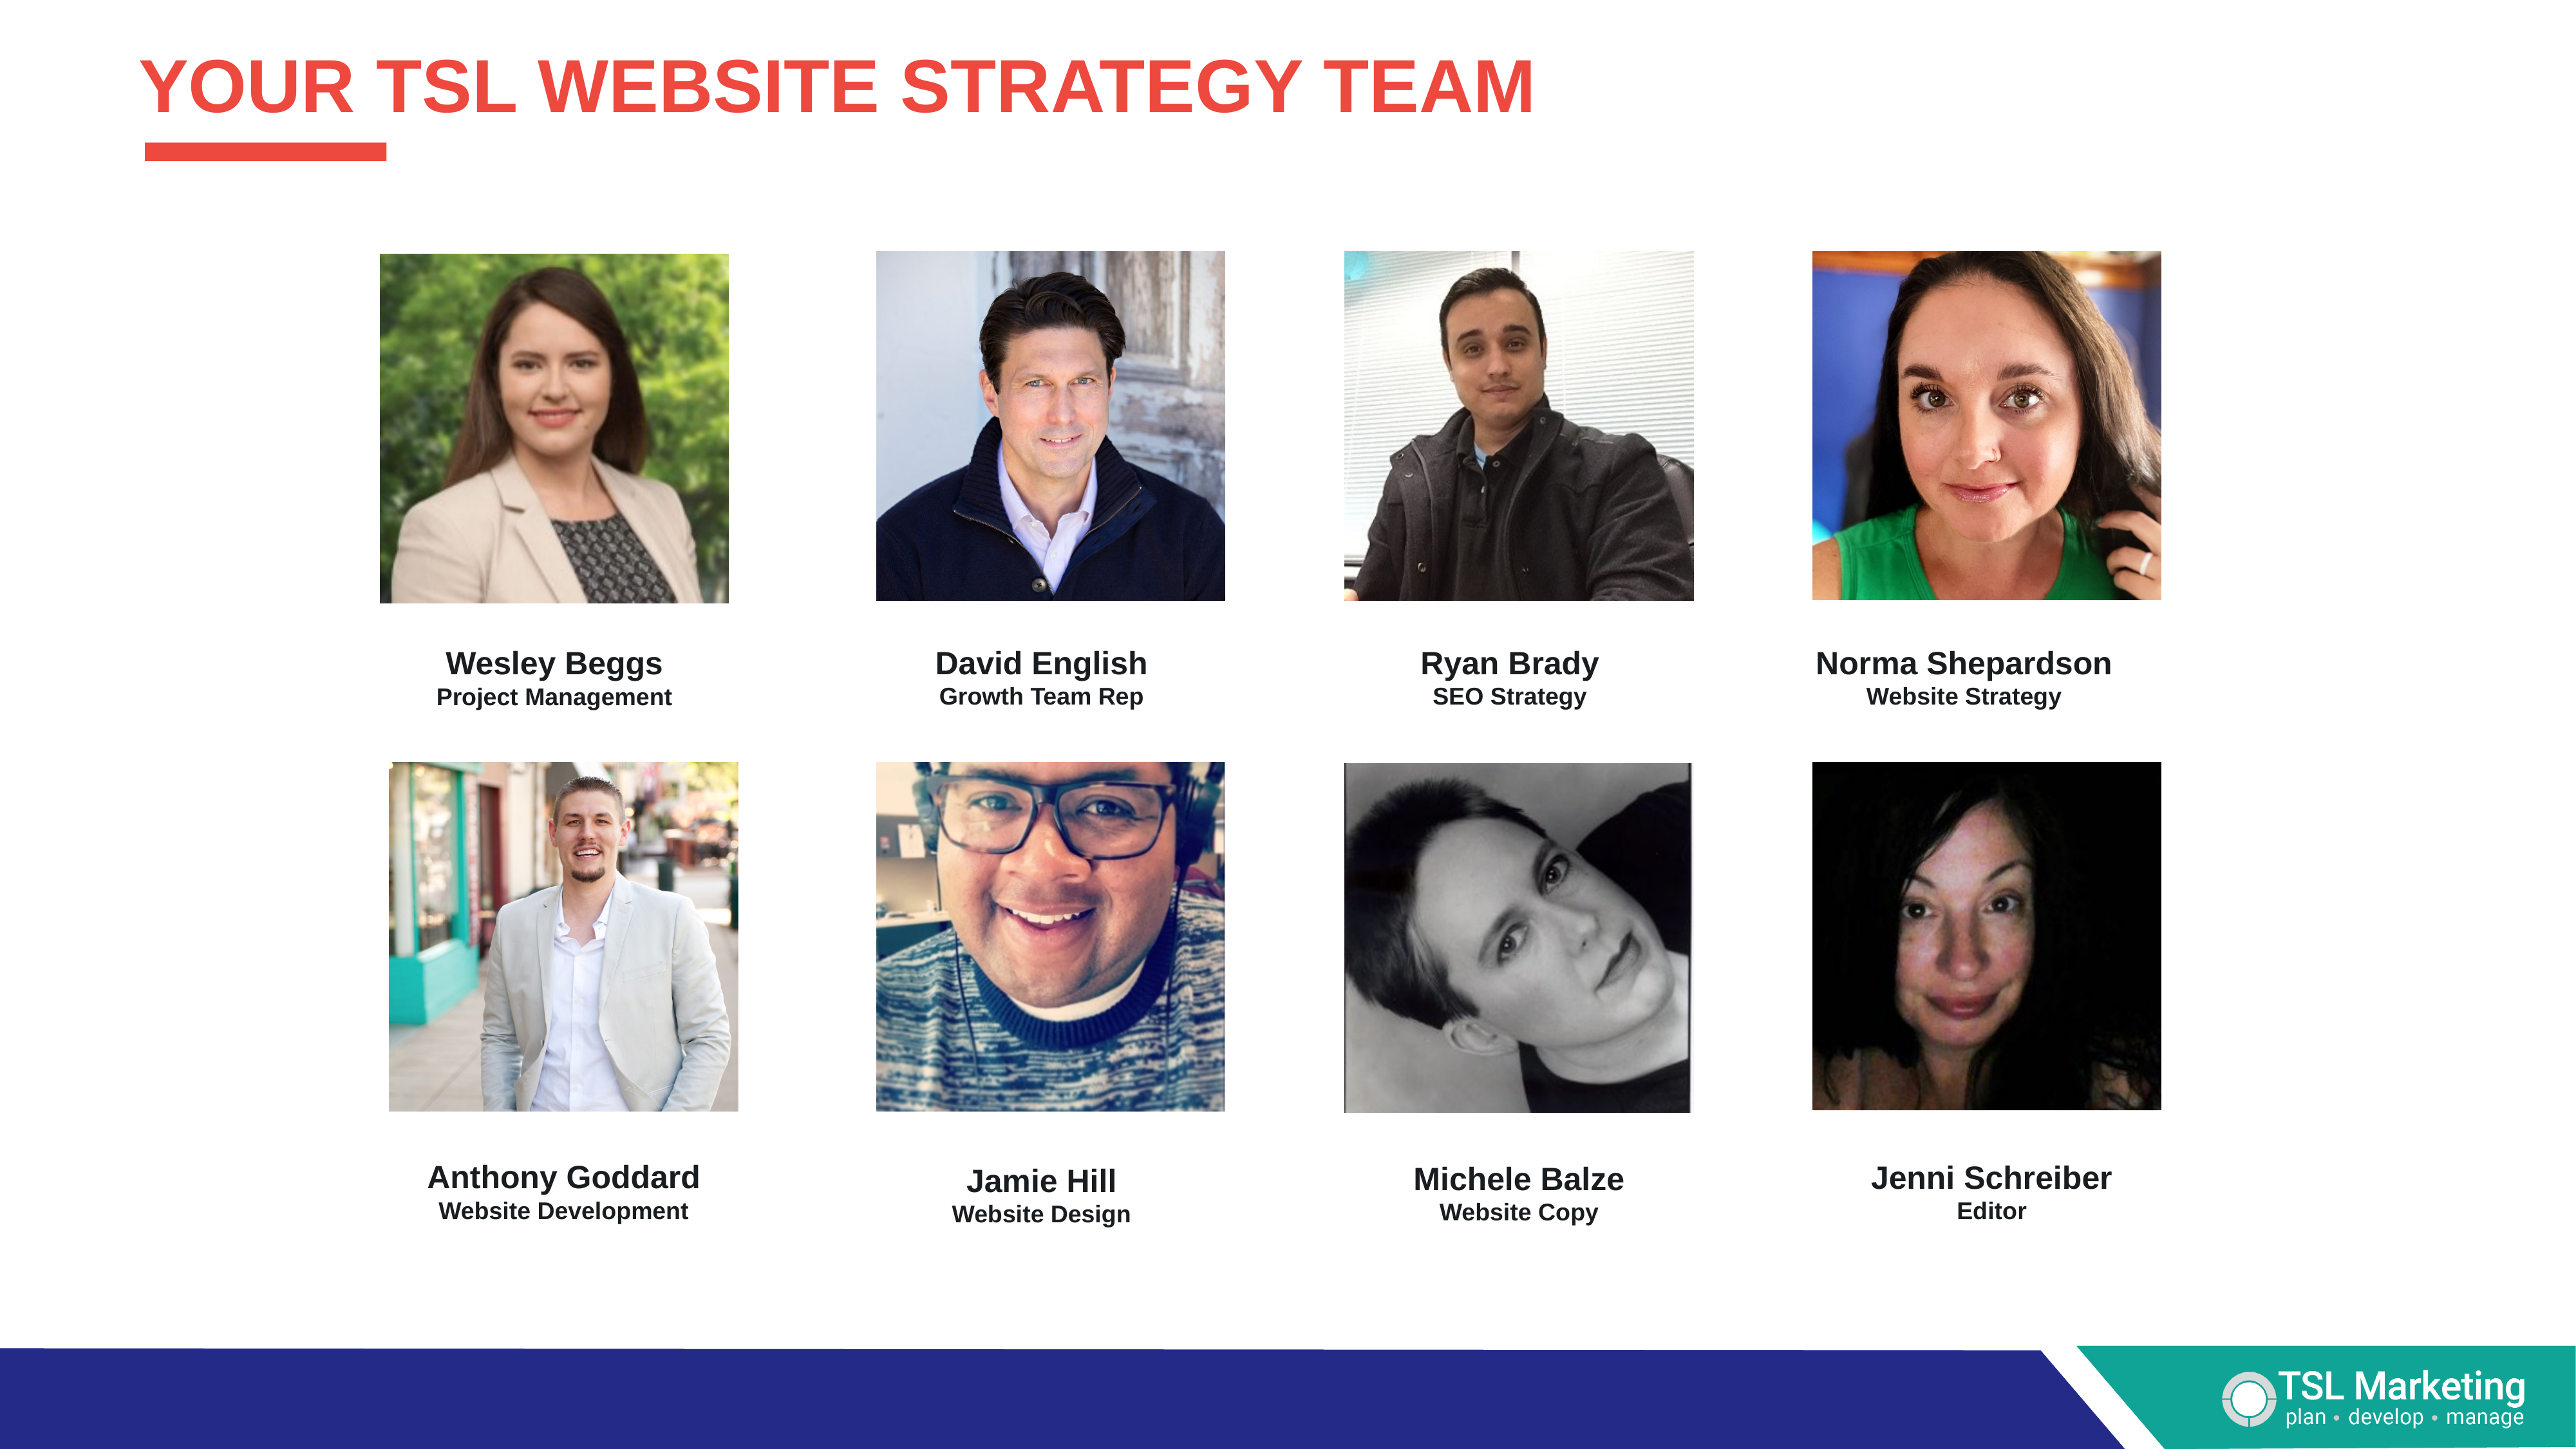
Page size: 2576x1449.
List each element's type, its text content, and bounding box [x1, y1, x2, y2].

picture [1344, 251, 1694, 601]
text_box Norma Shepardson Website Strategy [1780, 637, 2148, 715]
text_box [0, 1347, 2126, 1449]
picture [876, 251, 1226, 601]
text_box your TSL WEBSITE STRATEGY team [129, 32, 2447, 132]
picture [379, 254, 729, 603]
text_box Wesley Beggs Project Management [371, 638, 738, 715]
text_box Jenni Schreiber Editor [1822, 1151, 2161, 1229]
text_box [144, 142, 387, 162]
text_box [2076, 1345, 2576, 1449]
picture [389, 762, 738, 1112]
picture [2221, 1365, 2526, 1430]
text_box David English Growth Team Rep [858, 637, 1225, 715]
text_box Jamie Hill Website Design [858, 1155, 1225, 1233]
picture [1344, 763, 1694, 1113]
text_box Ryan Brady SEO Strategy [1326, 637, 1694, 715]
text_box Anthony Goddard Website Development [380, 1151, 747, 1229]
text_box Michele Balze Website Copy [1344, 1153, 1694, 1231]
picture [876, 762, 1226, 1112]
picture [1812, 762, 2161, 1111]
picture [1812, 251, 2161, 600]
